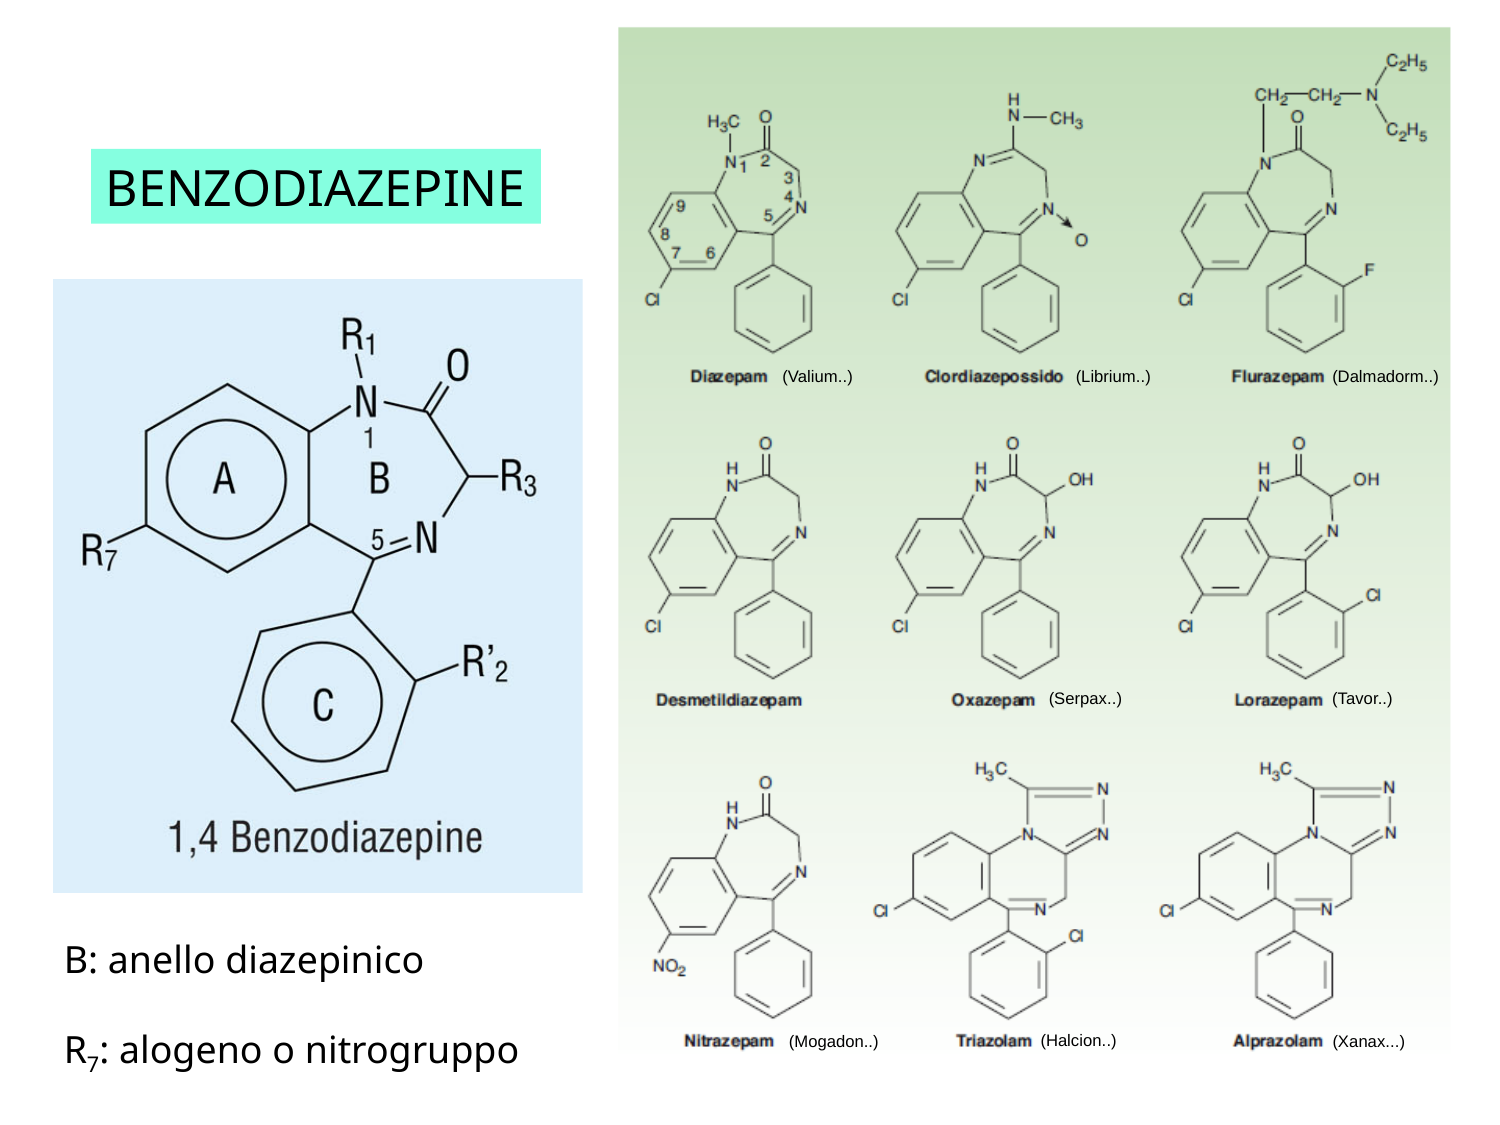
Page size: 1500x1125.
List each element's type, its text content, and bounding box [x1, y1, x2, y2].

text_box BENZODIAZEPINE [91, 148, 541, 224]
text_box B: anello diazepinico R7: alogeno o nitrogruppo [48, 928, 535, 1085]
picture [52, 278, 583, 894]
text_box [592, 15, 1471, 1059]
